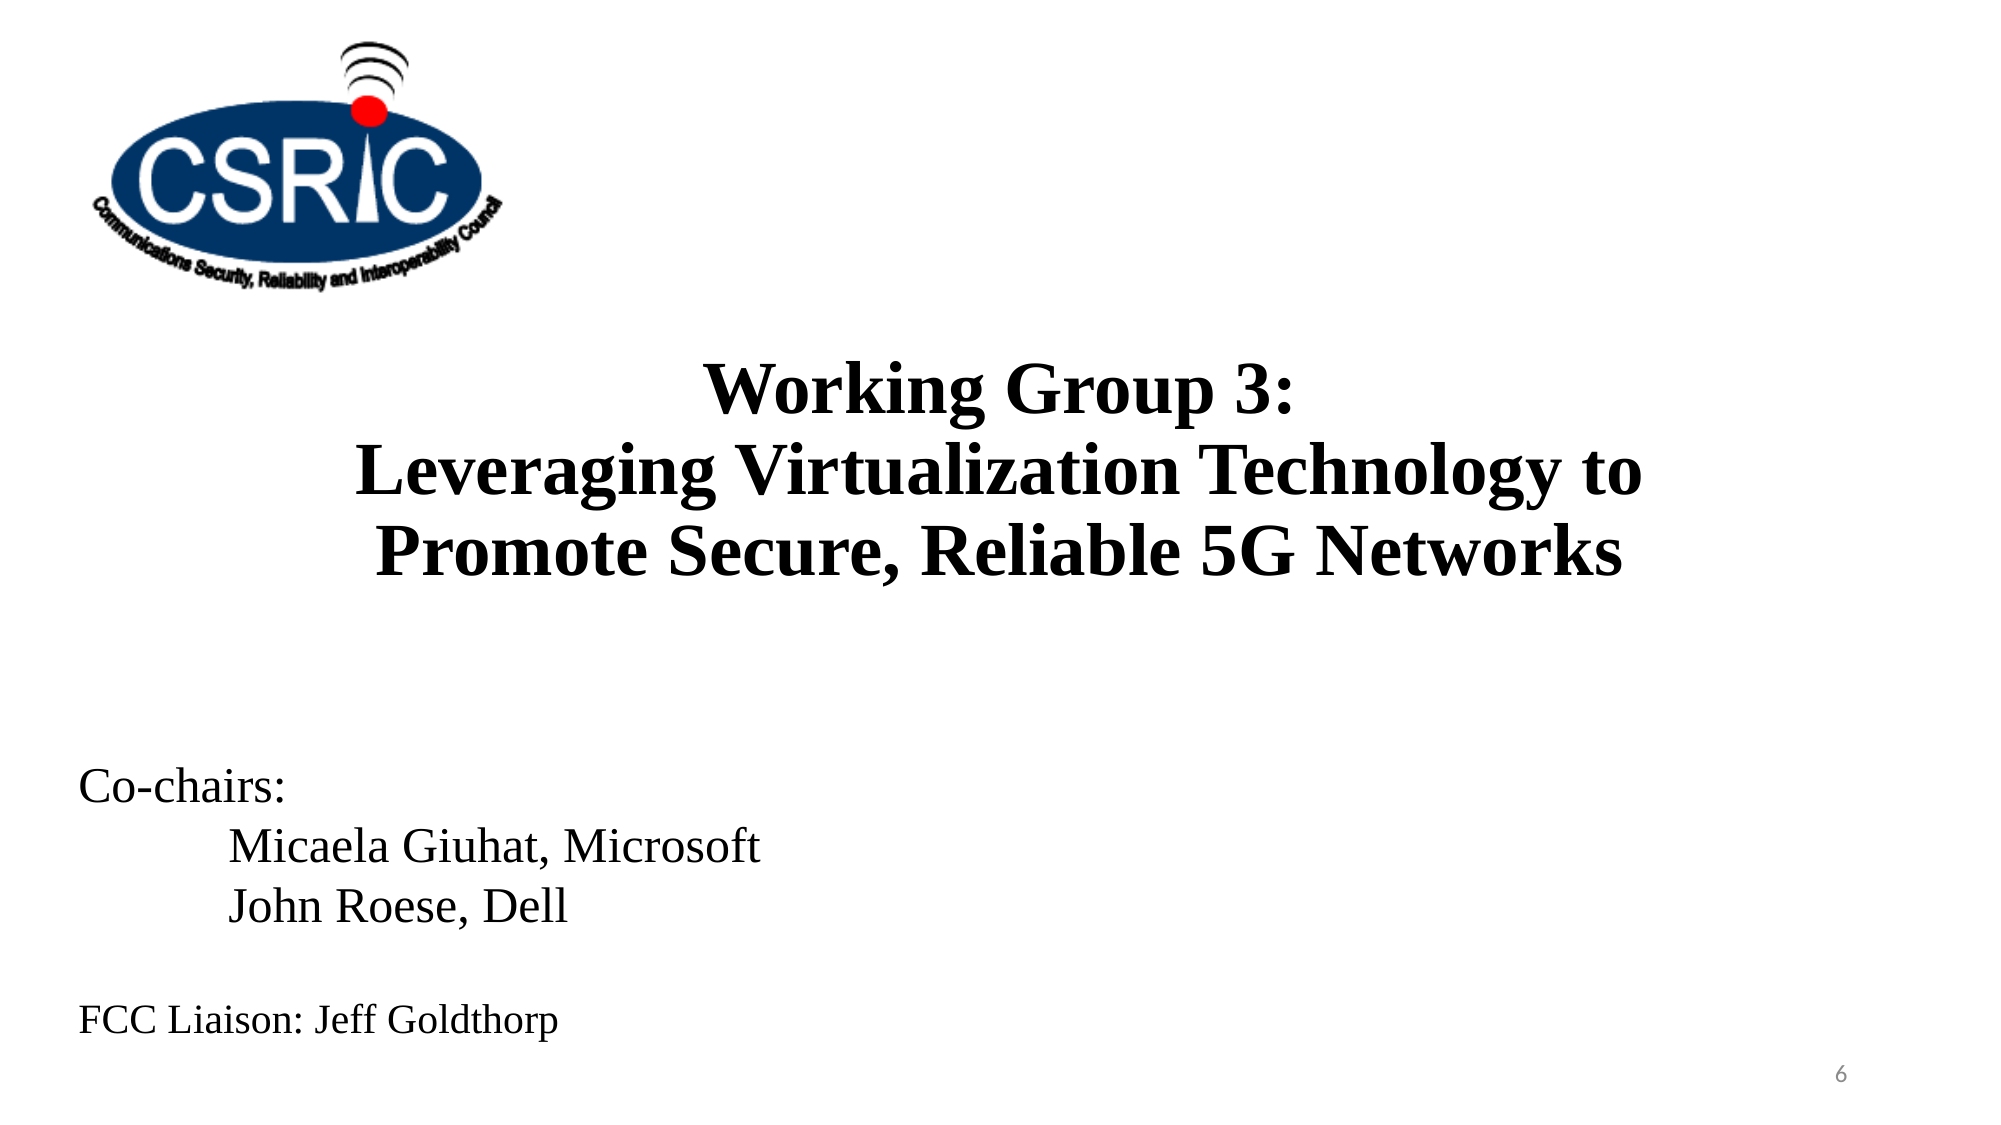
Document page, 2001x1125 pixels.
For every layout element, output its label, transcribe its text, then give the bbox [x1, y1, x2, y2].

title Working Group 3: Leveraging Virtualization Technology to Promote Secure, Reliable 5G Networks [227, 273, 1773, 600]
slide_number 6 [1412, 1042, 1863, 1103]
text_box Co-chairs: Micaela Giuhat, Microsoft John Roese, Dell FCC Liaison: Jeff Goldthorp [63, 624, 1937, 1095]
picture [83, 35, 513, 298]
